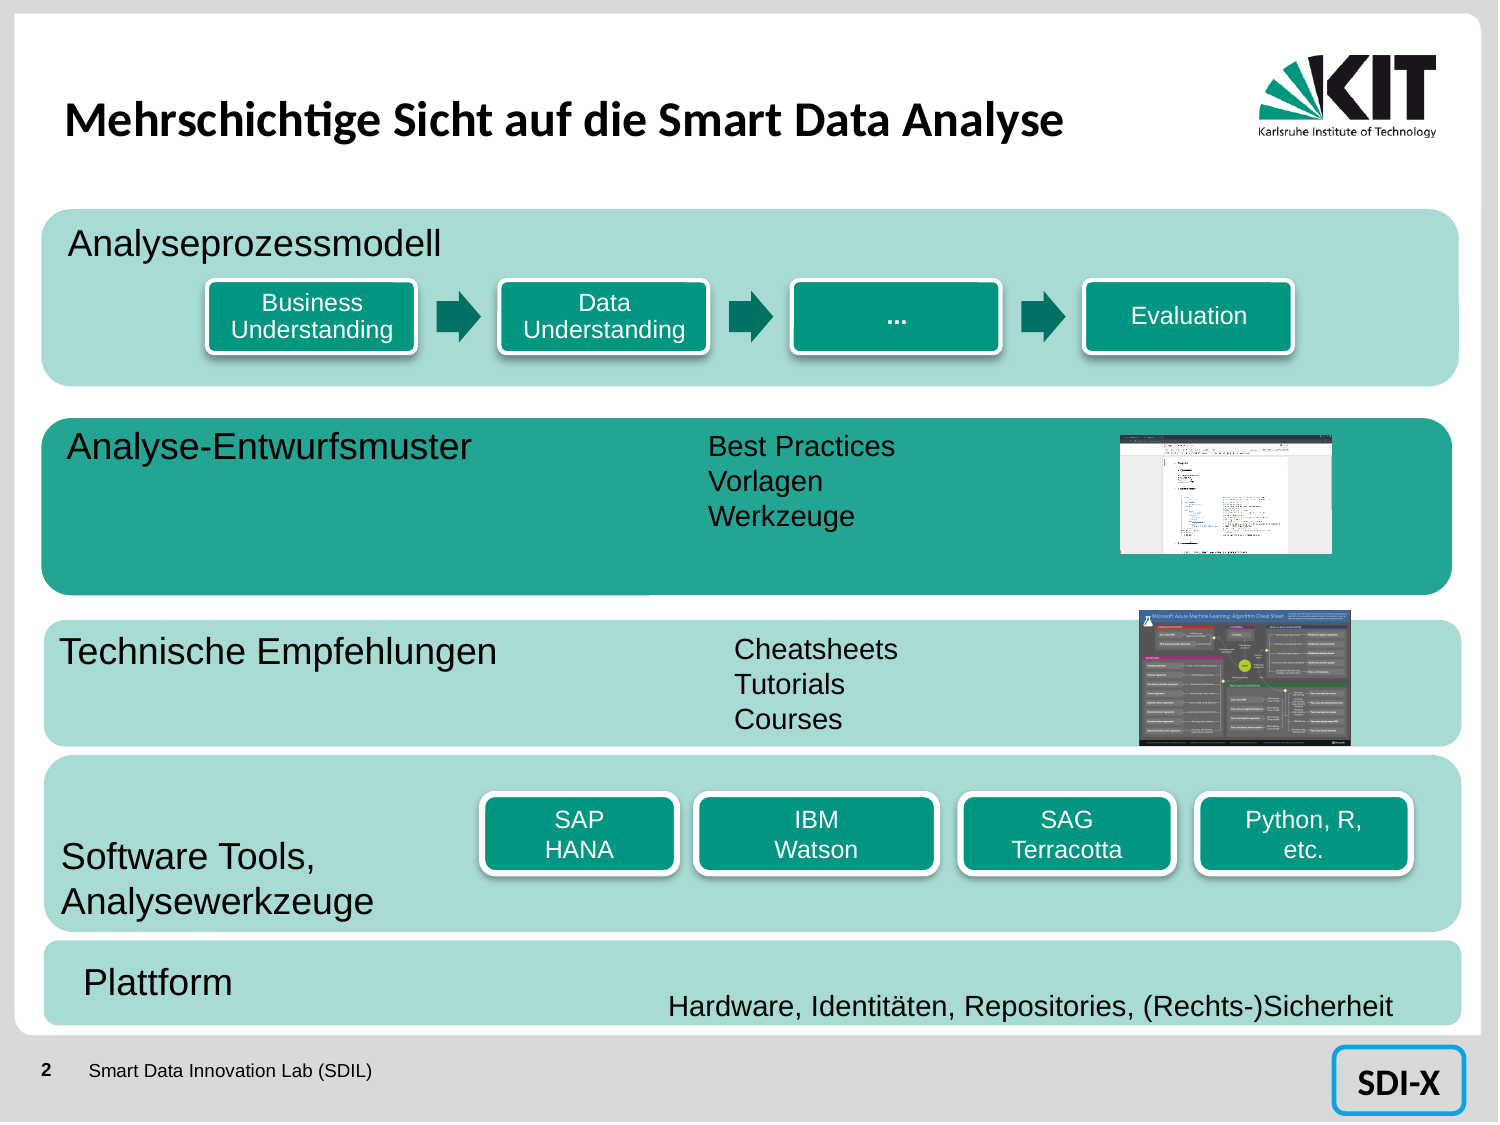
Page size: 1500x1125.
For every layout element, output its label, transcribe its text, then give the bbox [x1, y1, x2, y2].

text_box Hardware, Identitäten, Repositories, (Rechts-)Sicherheit [653, 980, 1410, 1030]
text_box [39, 207, 1461, 389]
text_box Technische Empfehlungen [44, 619, 513, 680]
text_box Software Tools, Analysewerkzeuge [46, 825, 390, 930]
title Mehrschichtige Sicht auf die Smart Data Analyse [63, 54, 1199, 148]
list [206, 279, 1294, 354]
text_box [1354, 617, 1464, 749]
text_box Analyseprozessmodell [52, 211, 468, 272]
footer Smart Data Innovation Lab (SDIL) [88, 1058, 786, 1118]
text_box Best Practices Vorlagen Werkzeuge [693, 419, 911, 540]
text_box [41, 617, 1135, 749]
text_box Plattform [68, 950, 249, 1011]
text_box Cheatsheets Tutorials Courses [719, 622, 914, 743]
text_box SAG Terracotta [957, 790, 1177, 877]
text_box [41, 938, 1464, 1028]
text_box c [41, 752, 1464, 935]
text_box IBM Watson [693, 790, 941, 877]
text_box Analyse-Entwurfsmuster [51, 414, 488, 475]
picture [0, 0, 1498, 1122]
text_box Python, R, etc. [1194, 790, 1414, 877]
text_box SAP HANA [478, 790, 681, 877]
text_box [39, 416, 1455, 598]
